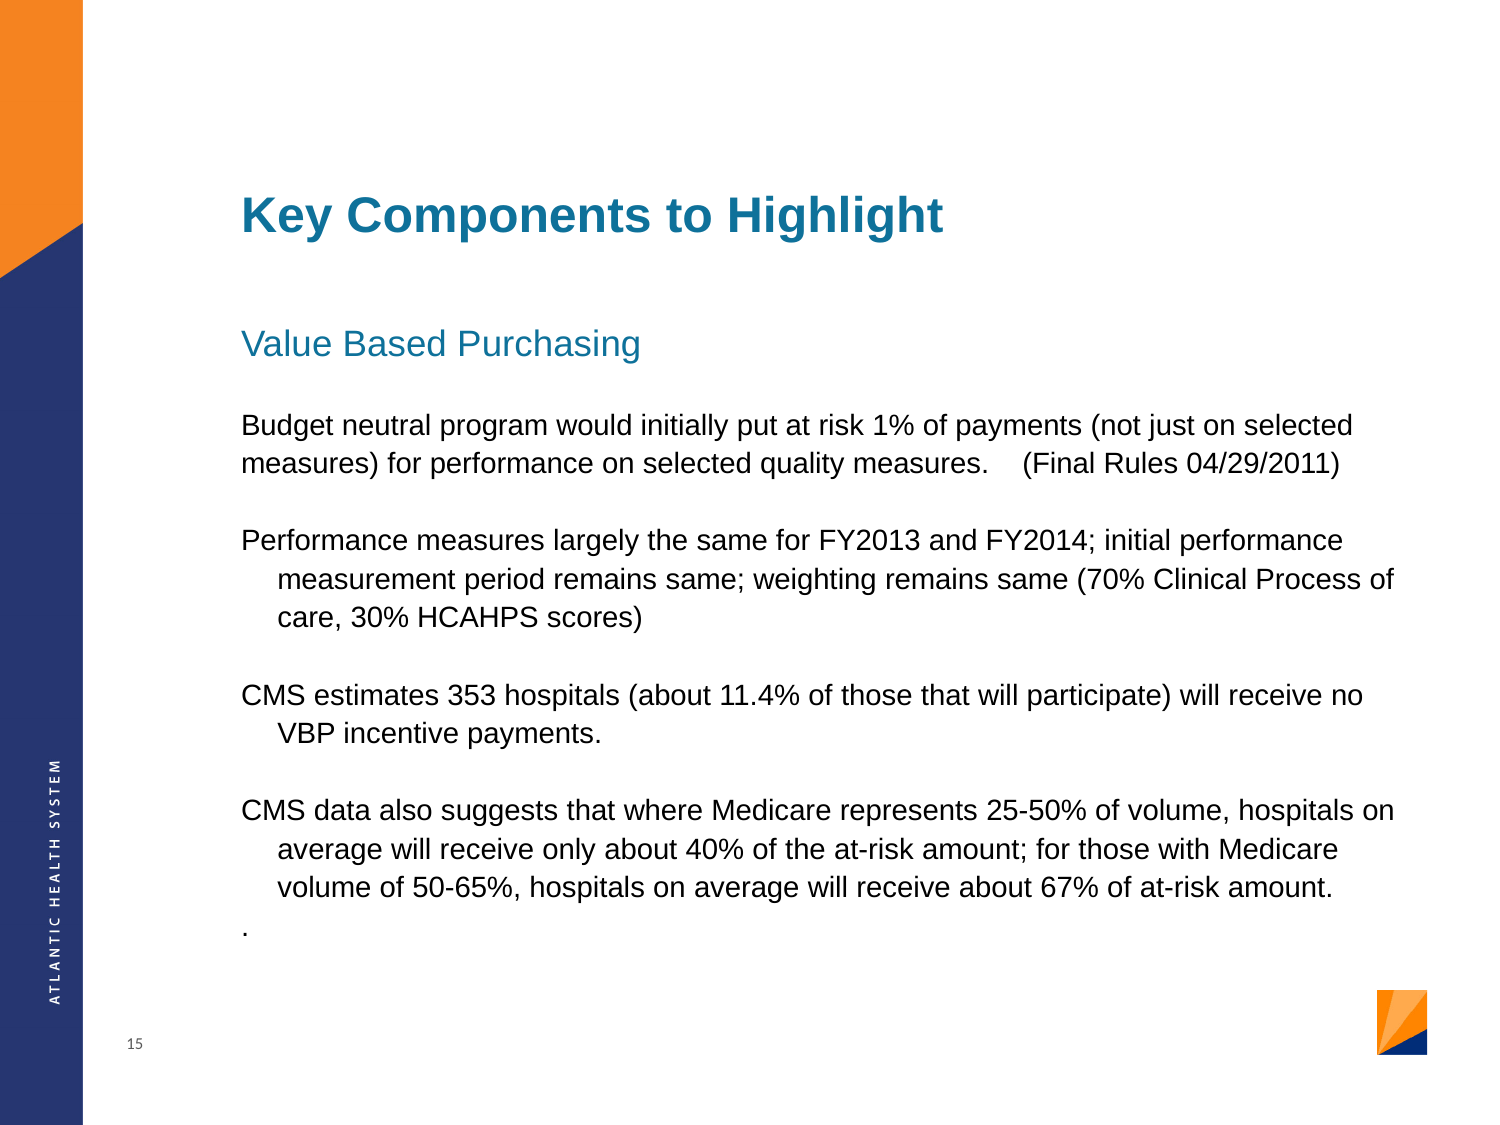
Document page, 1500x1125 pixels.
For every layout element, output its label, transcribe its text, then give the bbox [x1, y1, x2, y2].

slide_number 15 [105, 1012, 165, 1073]
title Key Components to Highlight [226, 62, 1125, 251]
list Value Based Purchasing Budget neutral program would initially put at risk 1% of payments (not just on selected measures) for performance on selected quality measures. (Final Rules 04/29/2011) Performance measures largely the same for FY2013 and FY2014; initial performance measurement period remains same; weighting remains same (70% Clinical Process of care, 30% HCAHPS scores) CMS estimates 353 hospitals (about 11.4% of those that will participate) will receive no VBP incentive payments. CMS data also suggests that where Medicare represents 25-50% of volume, hospitals on average will receive only about 40% of the at-risk amount; for those with Medicare volume of 50-65%, hospitals on average will receive about 67% of at-risk amount. . [226, 307, 1425, 957]
picture [1377, 990, 1428, 1055]
picture [0, 0, 83, 1125]
